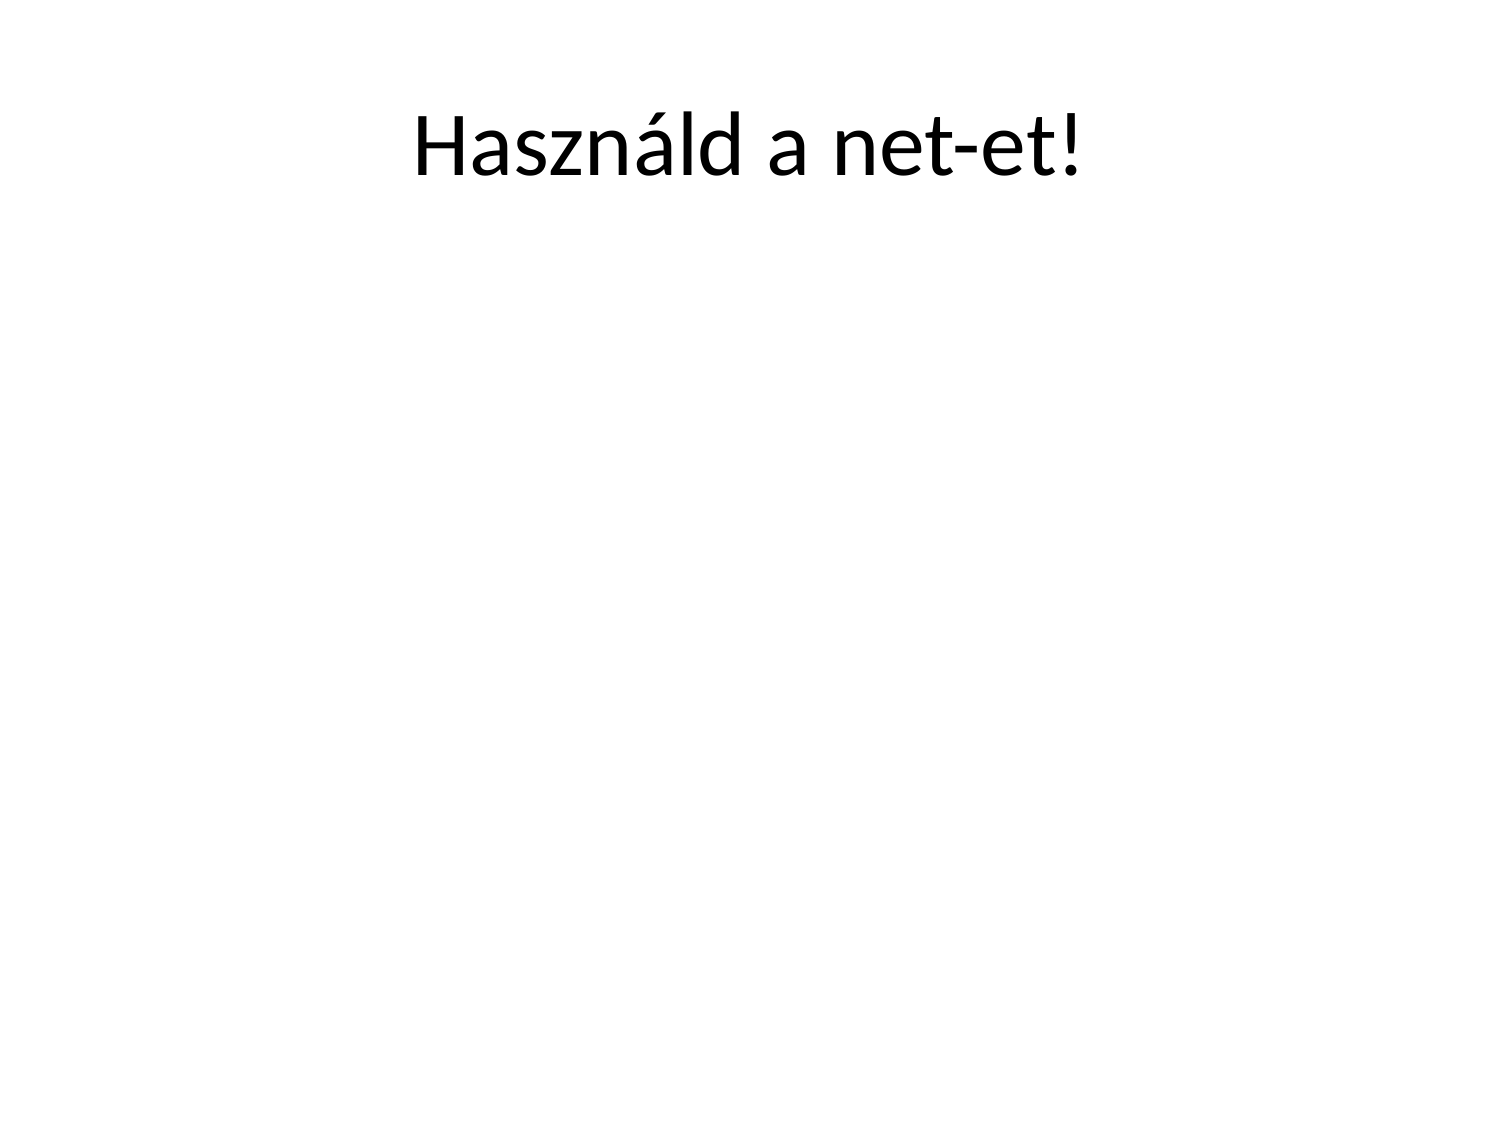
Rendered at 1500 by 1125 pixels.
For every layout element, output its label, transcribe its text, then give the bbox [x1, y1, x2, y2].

title Használd a net-et! [75, 45, 1425, 233]
